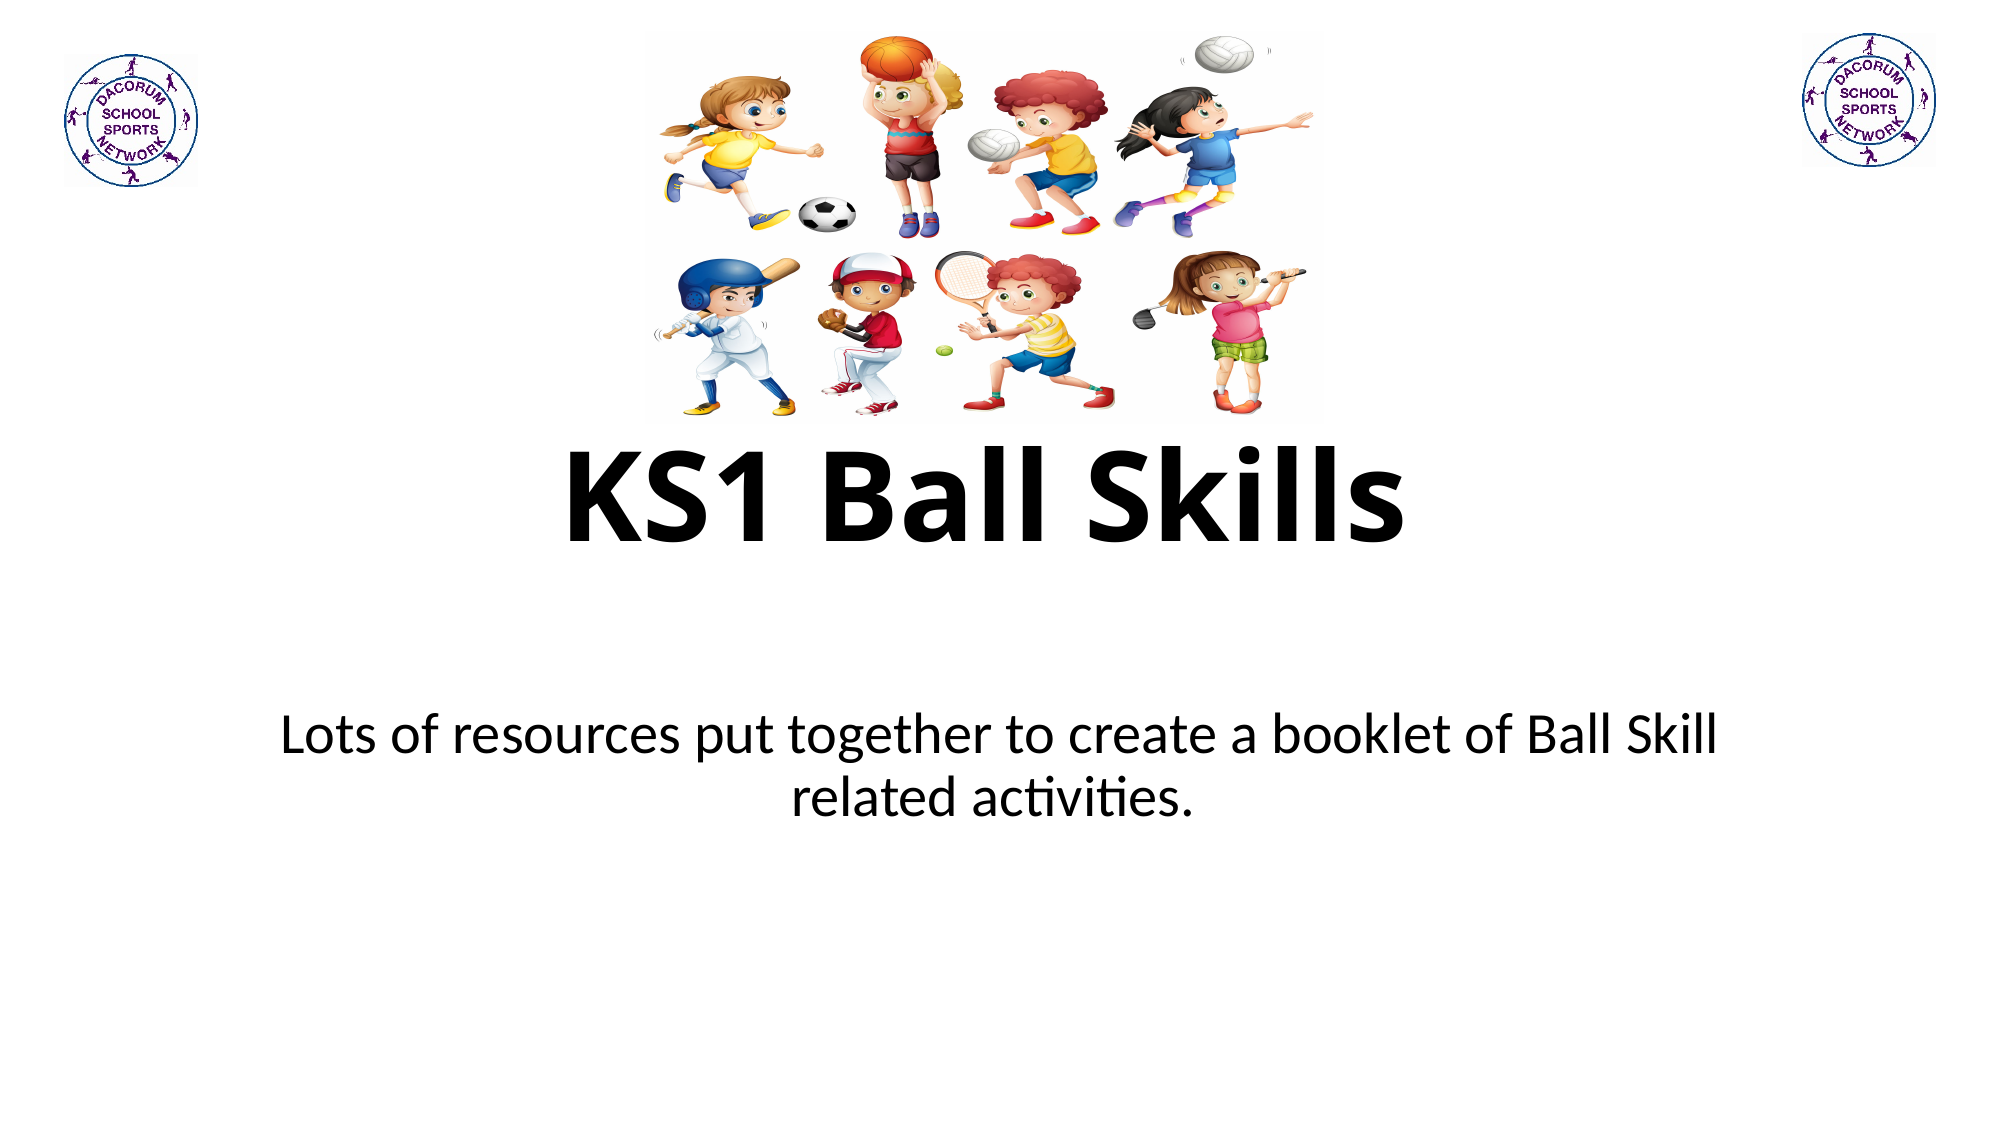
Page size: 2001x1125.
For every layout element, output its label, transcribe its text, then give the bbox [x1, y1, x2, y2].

picture [1802, 33, 1936, 167]
picture [64, 54, 198, 187]
subtitle Lots of resources put together to create a booklet of Ball Skill related activities. [249, 695, 1750, 863]
picture [645, 31, 1324, 424]
title KS1 Ball Skills [249, 184, 1750, 576]
